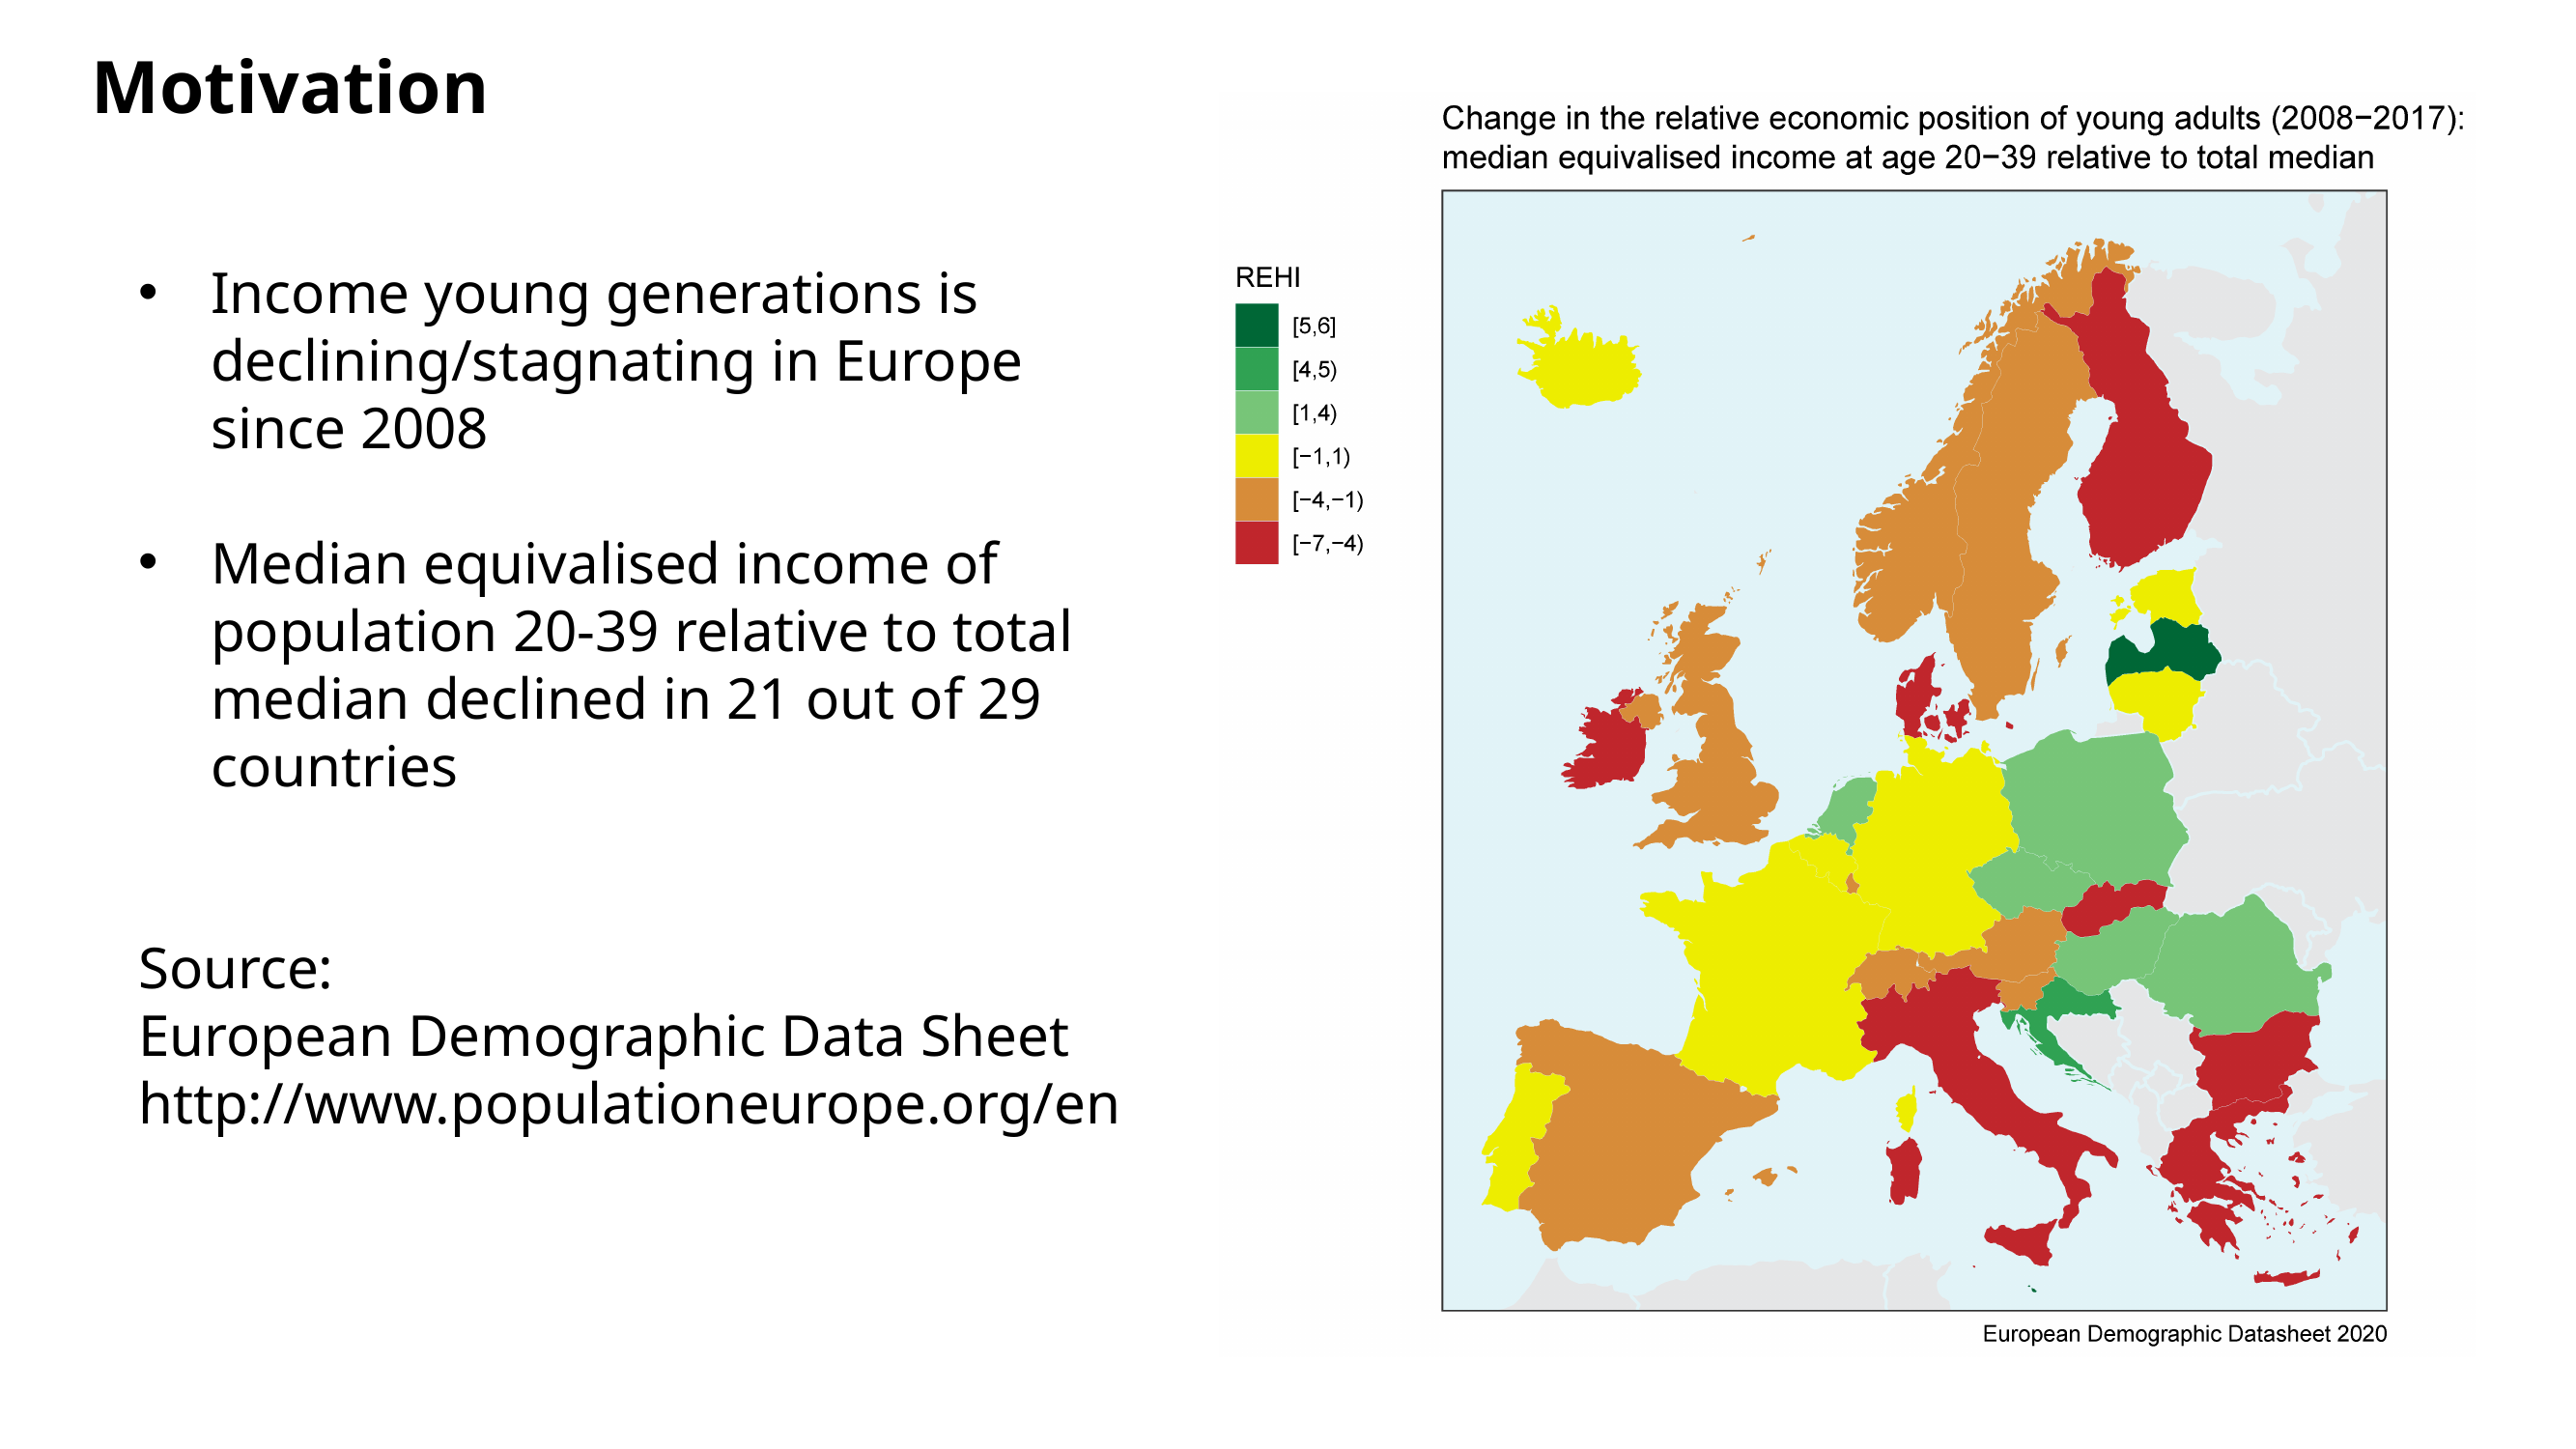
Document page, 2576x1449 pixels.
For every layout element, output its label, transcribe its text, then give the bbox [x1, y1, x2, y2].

title Motivation [0, 30, 2576, 140]
text_box Income young generations is declining/stagnating in Europe since 2008 Median equivalised income of population 20-39 relative to total median declined in 21 out of 29 countries Source: European Demographic Data Sheet http://www.populationeurope.org/en [124, 249, 1151, 1346]
picture [1219, 92, 2476, 1357]
